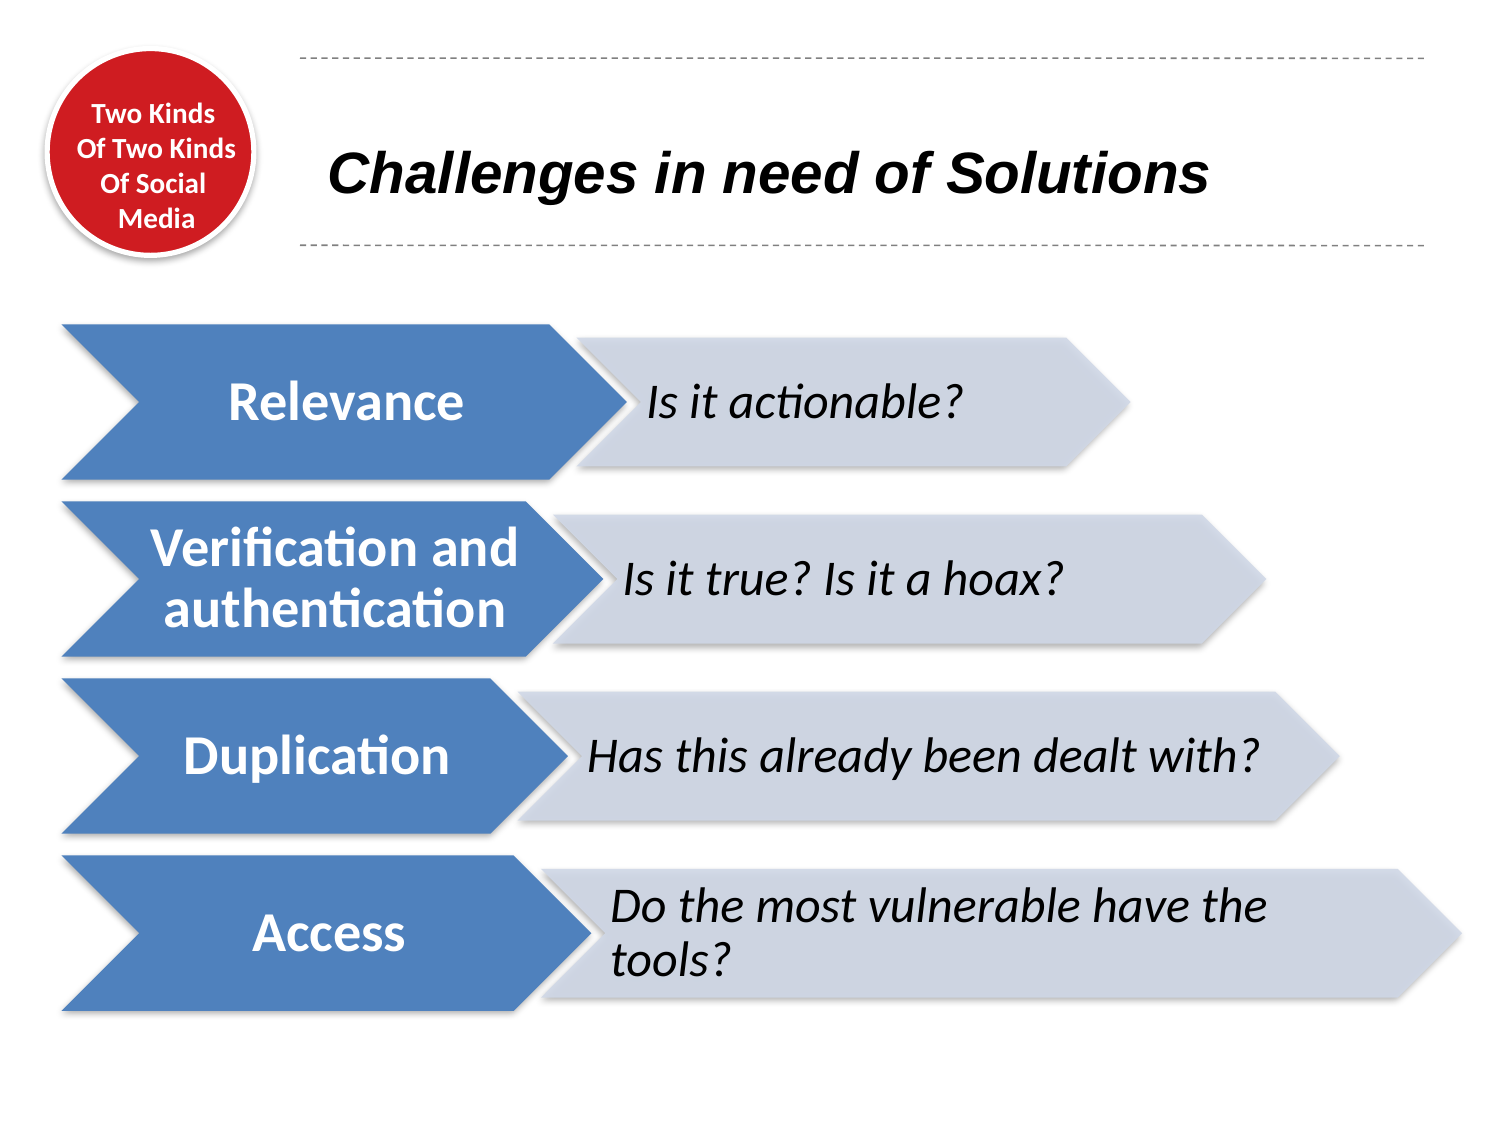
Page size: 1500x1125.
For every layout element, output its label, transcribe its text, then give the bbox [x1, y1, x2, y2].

text_box Challenges in need of Solutions [312, 127, 1353, 213]
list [52, 323, 1471, 1012]
